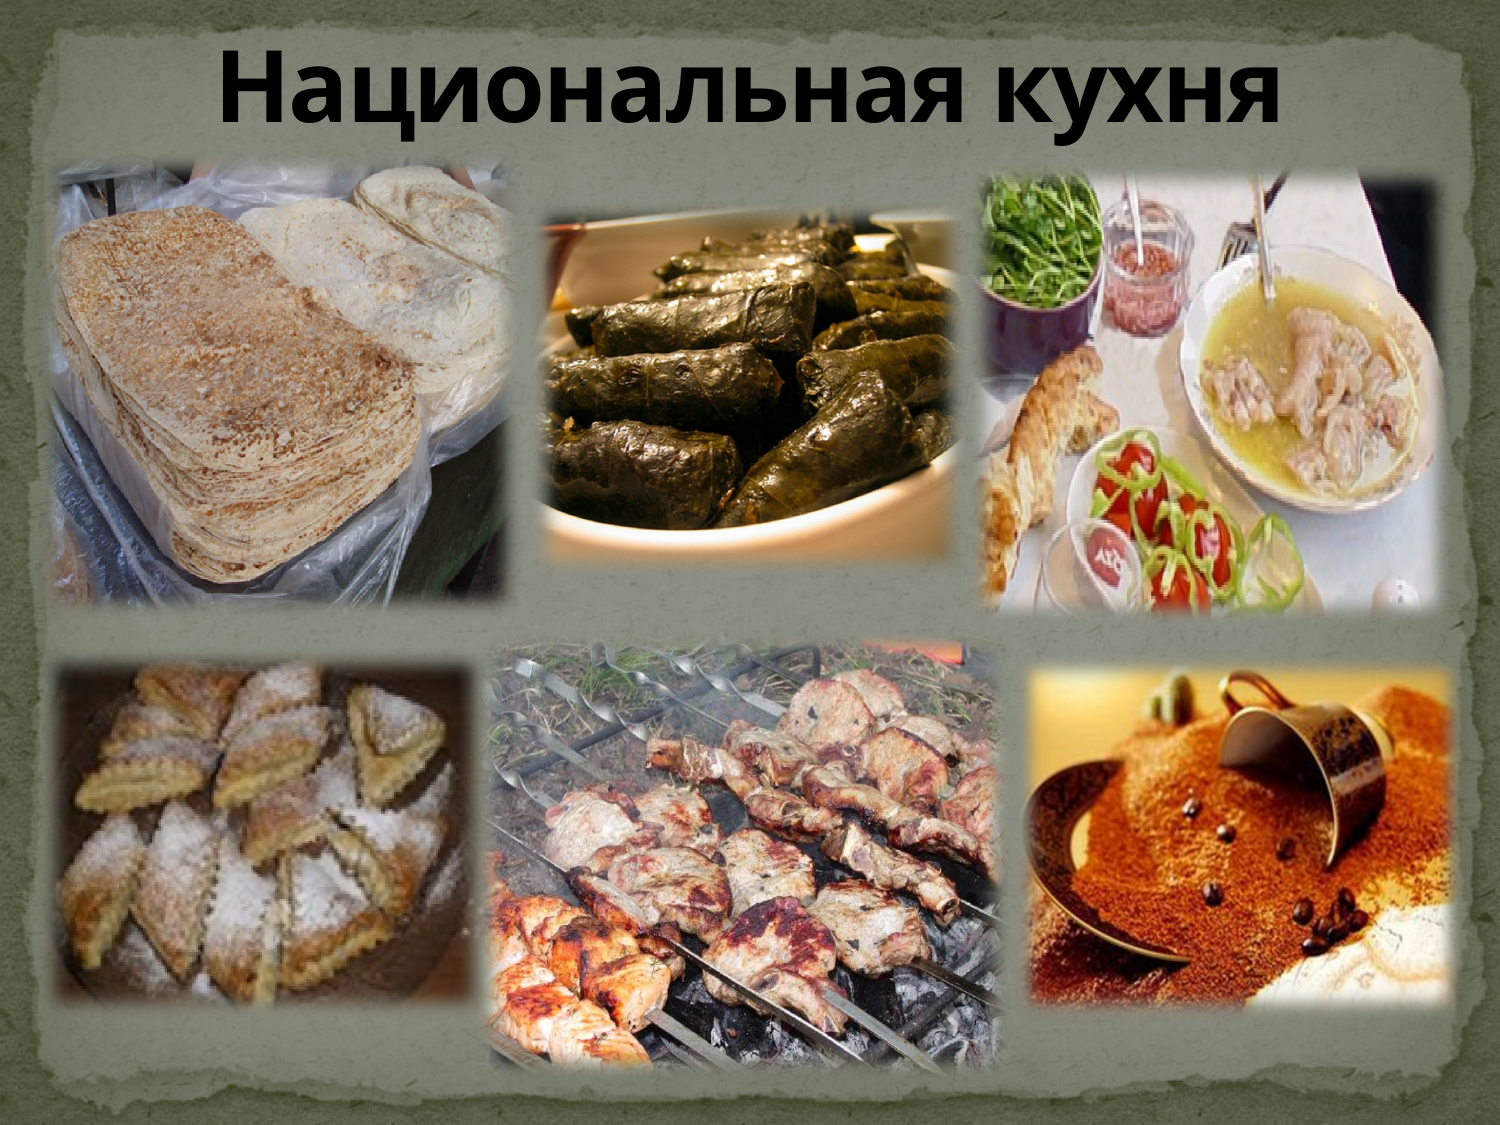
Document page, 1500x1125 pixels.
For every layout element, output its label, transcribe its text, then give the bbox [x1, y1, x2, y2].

picture [39, 630, 1468, 1080]
picture [39, 153, 522, 619]
title Национальная кухня [74, 24, 1425, 150]
picture [969, 164, 1454, 626]
picture [531, 202, 967, 577]
